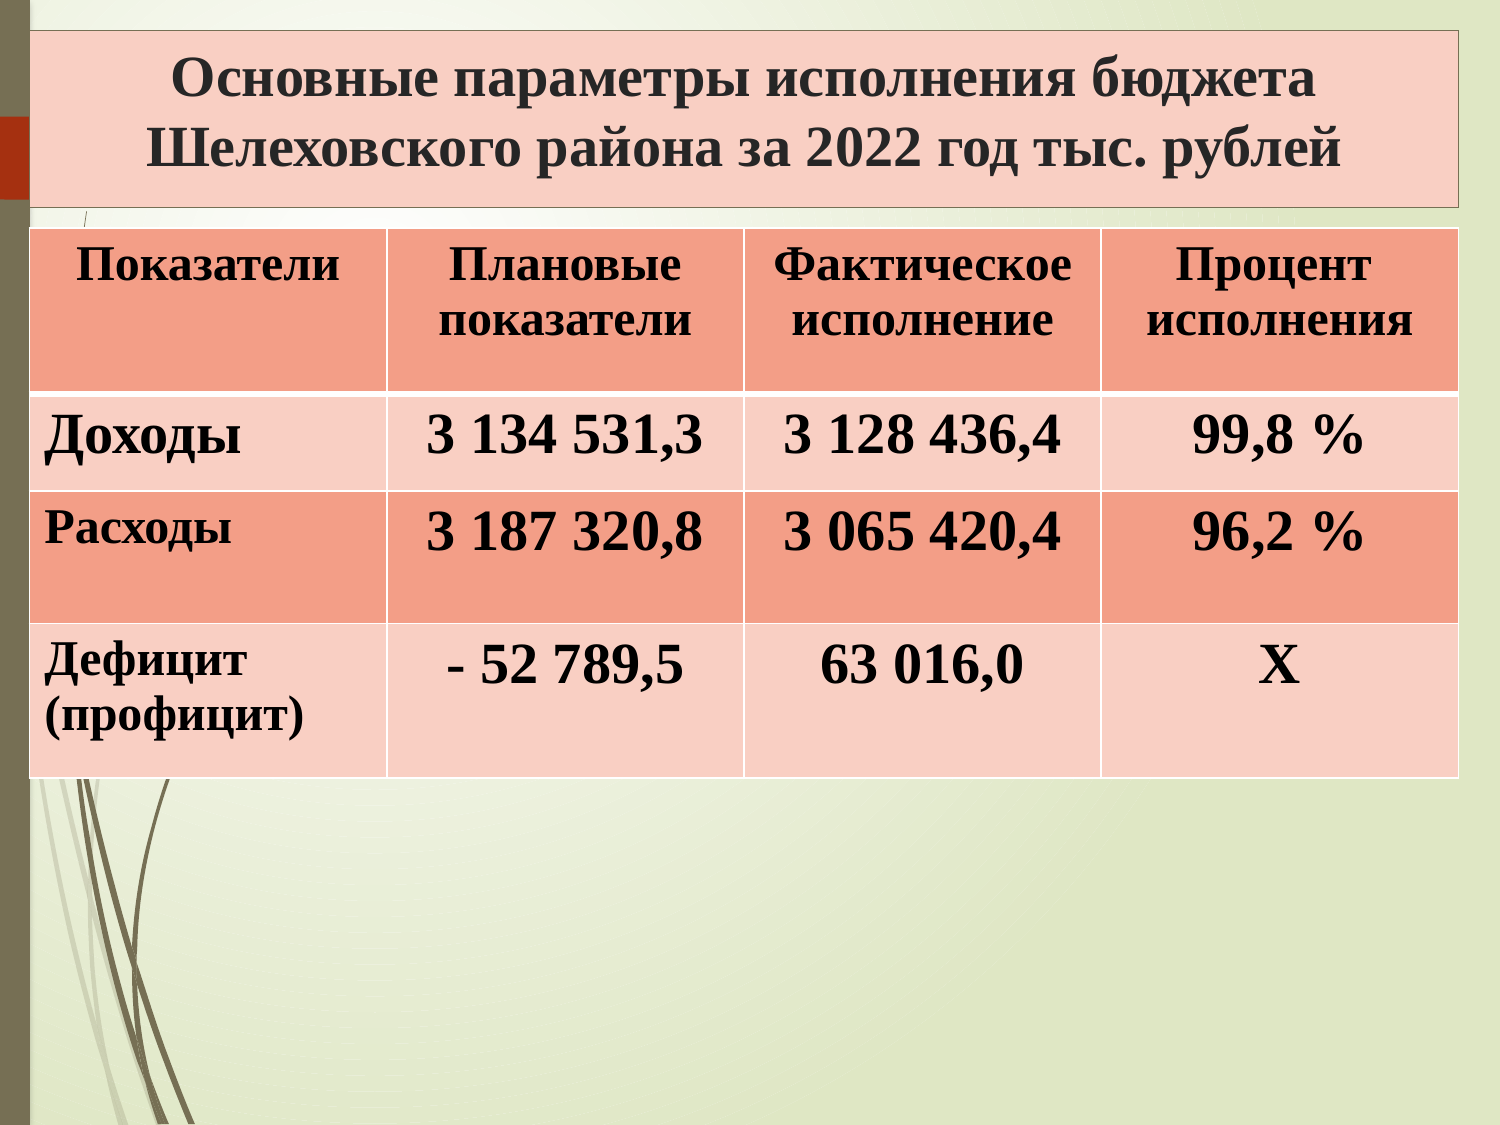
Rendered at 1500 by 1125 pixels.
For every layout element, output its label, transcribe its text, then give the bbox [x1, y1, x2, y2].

table_header Показатели [30, 229, 386, 391]
table_cell Расходы [30, 492, 386, 623]
table_cell 3 128 436,4 [745, 397, 1100, 490]
table_cell Х [1102, 624, 1458, 777]
table_header Процент исполнения [1102, 229, 1458, 391]
table_header Плановые показатели [388, 229, 743, 391]
table_cell 3 187 320,8 [388, 492, 743, 623]
table_cell 3 065 420,4 [745, 492, 1100, 623]
table_cell - 52 789,5 [388, 624, 743, 777]
table_cell 63 016,0 [745, 624, 1100, 777]
table_cell 96,2 % [1102, 492, 1458, 623]
table_cell 3 134 531,3 [388, 397, 743, 490]
table_cell Доходы [30, 397, 386, 490]
title Основные параметры исполнения бюджета Шелеховского района за 2022 год тыс. рублей [29, 30, 1459, 208]
table_cell 99,8 % [1102, 397, 1458, 490]
table_cell Дефицит (профицит) [30, 624, 386, 777]
table_header Фактическое исполнение [745, 229, 1100, 391]
